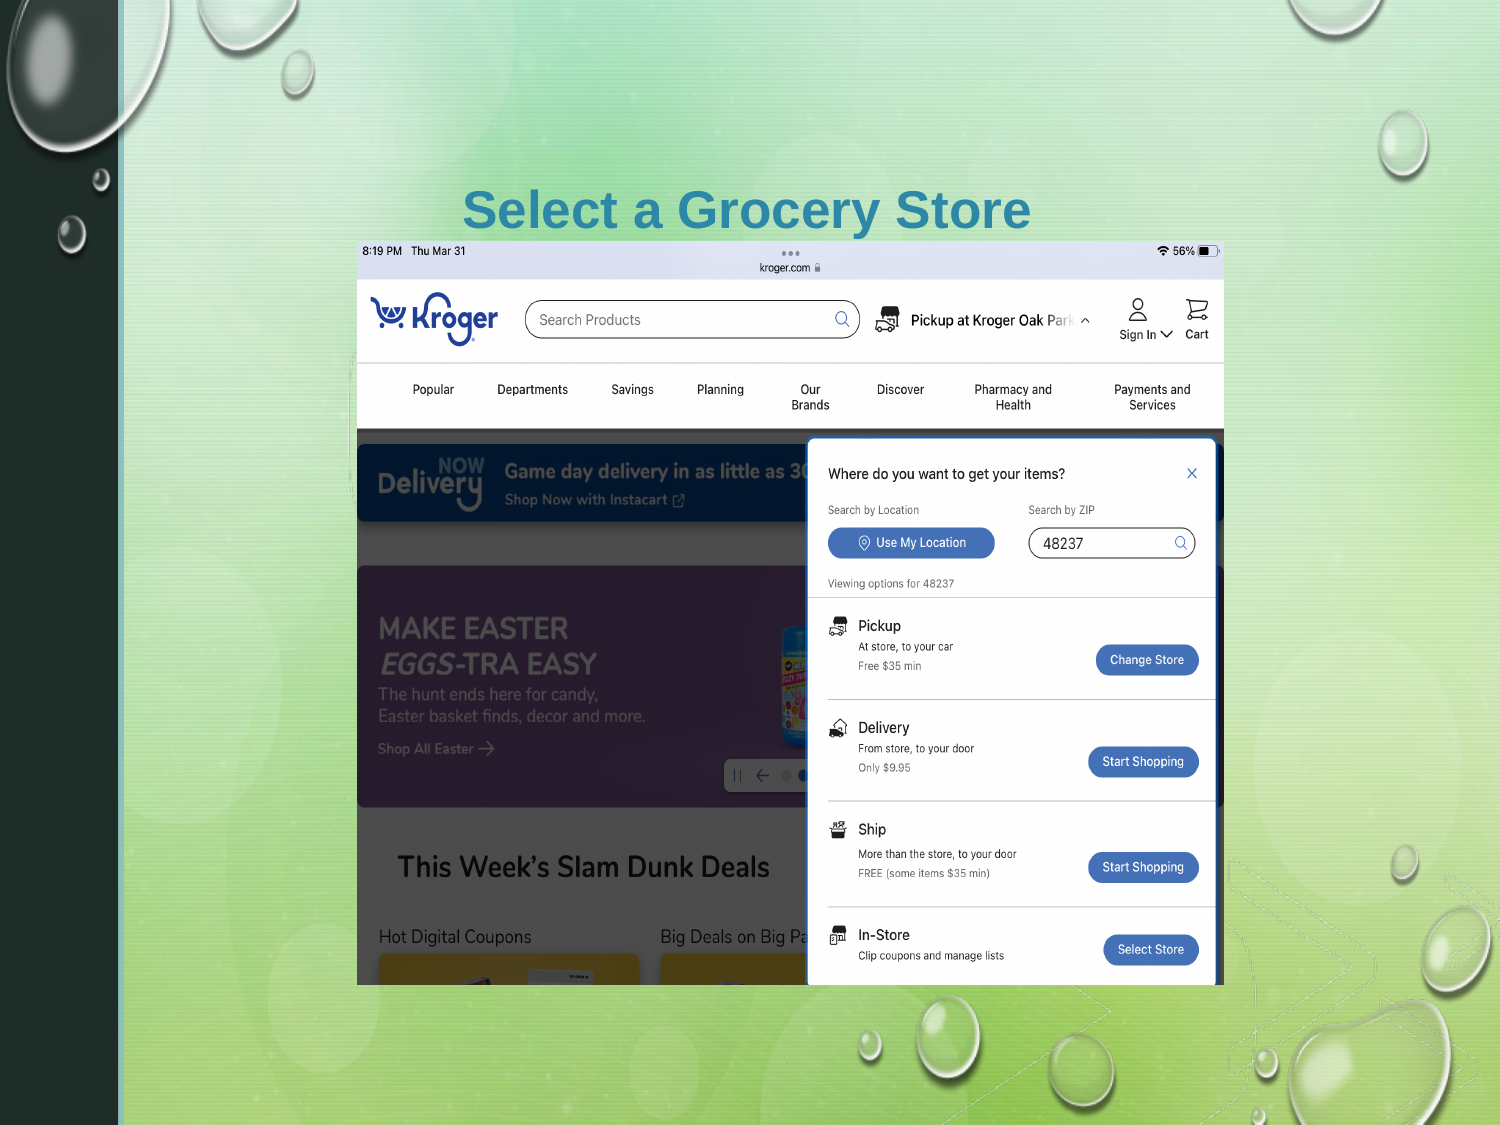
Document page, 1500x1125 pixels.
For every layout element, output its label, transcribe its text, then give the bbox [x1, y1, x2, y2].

title Select a Grocery Store [0, 175, 1063, 311]
picture [0, 0, 1500, 1125]
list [356, 240, 1225, 985]
